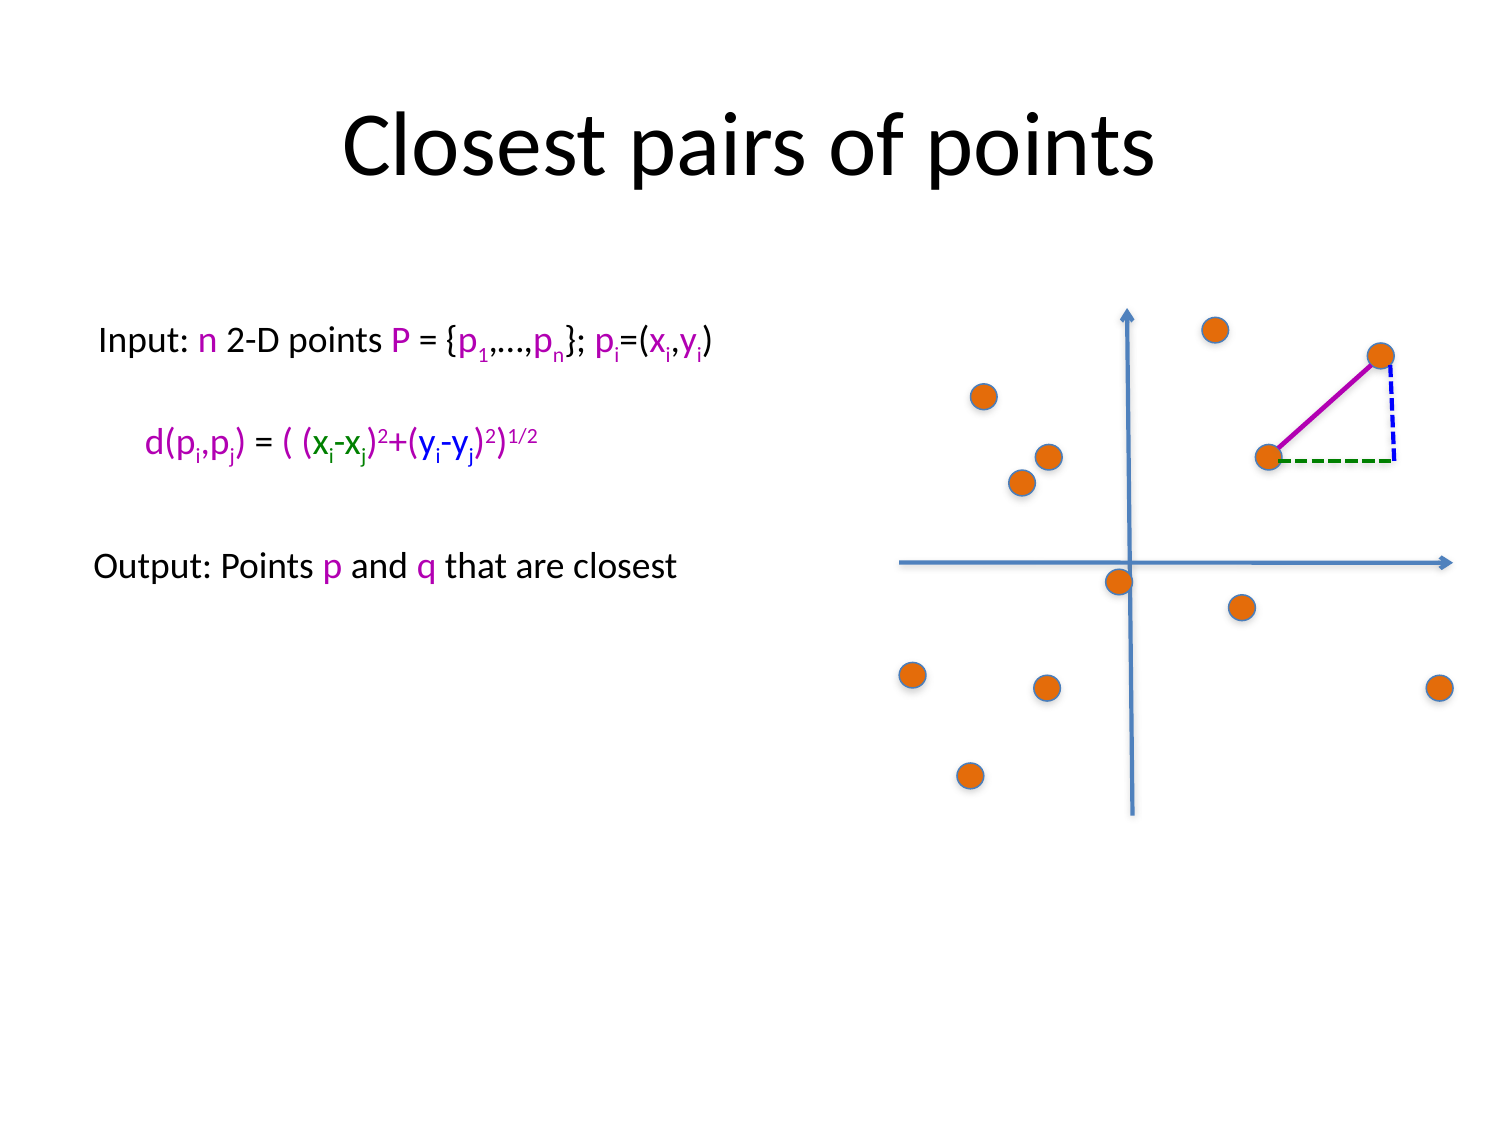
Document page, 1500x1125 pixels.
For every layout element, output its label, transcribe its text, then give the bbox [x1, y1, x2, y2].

text_box [1008, 470, 1036, 496]
text_box [956, 762, 984, 789]
text_box [1367, 342, 1395, 363]
text_box [1035, 444, 1063, 470]
text_box [1033, 675, 1061, 702]
text_box [1255, 444, 1276, 470]
title Closest pairs of points [75, 45, 1425, 233]
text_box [875, 558, 1384, 565]
text_box d(pi,pj) = ( (xi-xj)2+(yi-yj)2)1/2 [129, 409, 553, 476]
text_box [1277, 364, 1395, 462]
text_box [1426, 675, 1454, 702]
text_box [1105, 574, 1133, 595]
text_box Output: Points p and q that are closest [78, 534, 693, 594]
text_box [1202, 317, 1229, 343]
text_box [970, 383, 998, 410]
text_box [899, 662, 926, 688]
text_box [1228, 594, 1256, 621]
text_box Input: n 2-D points P = {p1,…,pn}; pi=(xi,yi) [83, 308, 729, 374]
